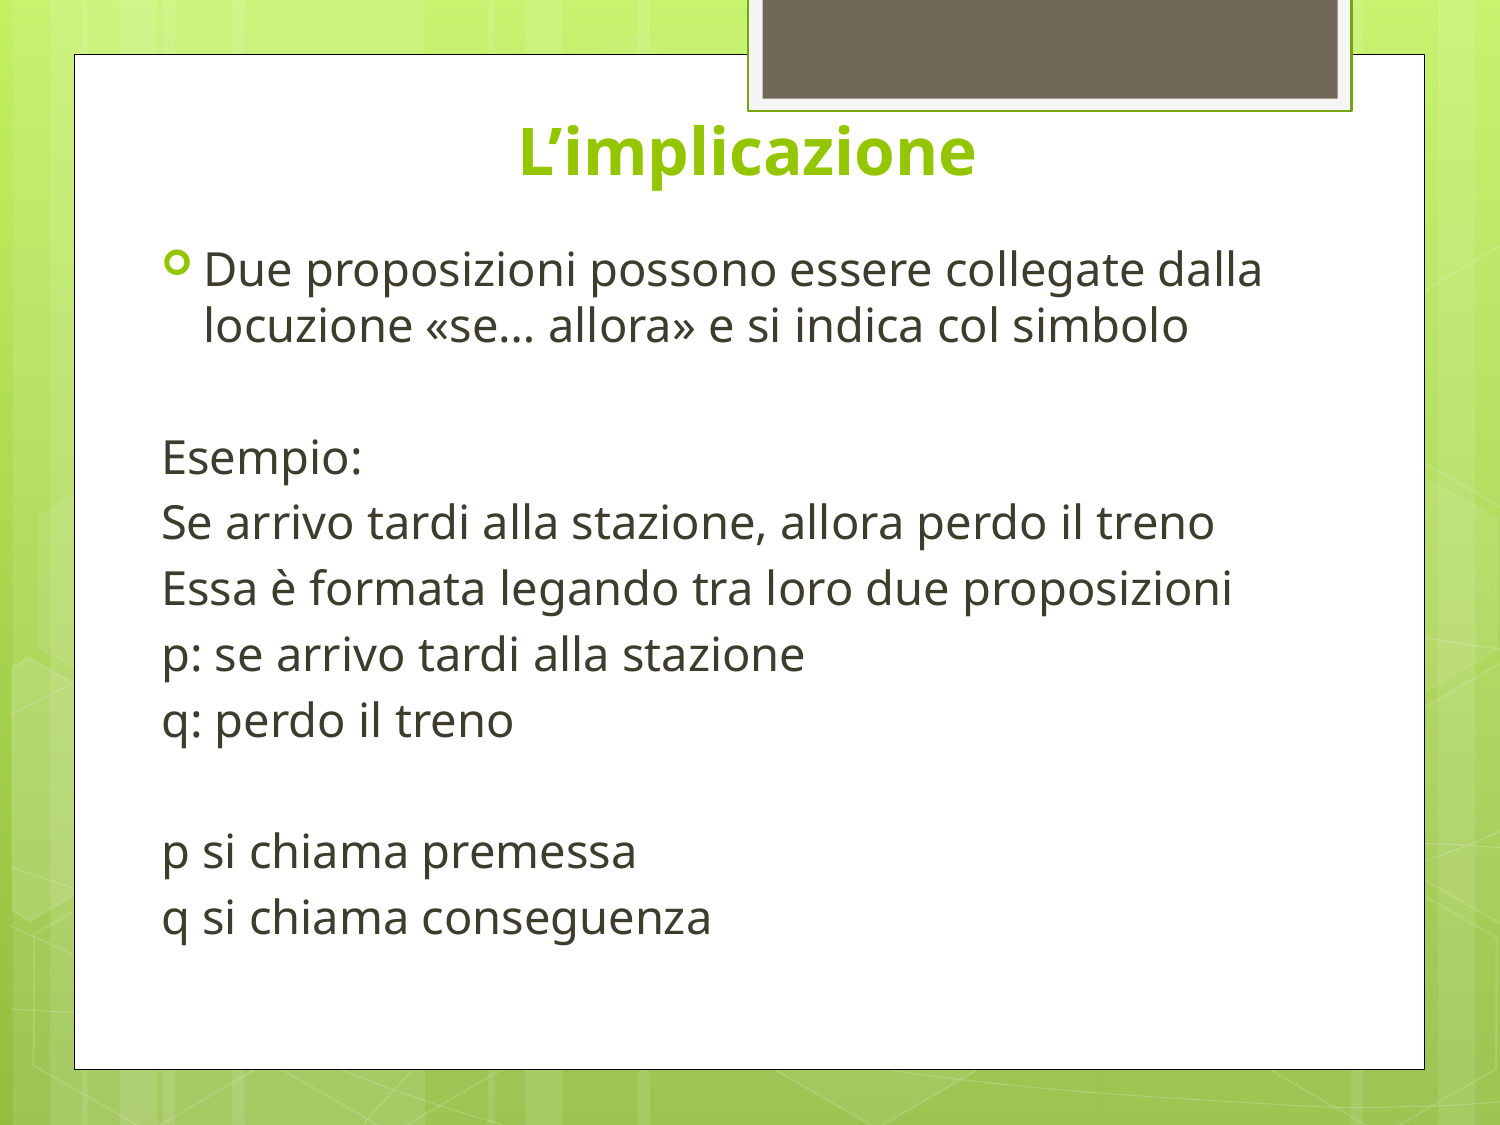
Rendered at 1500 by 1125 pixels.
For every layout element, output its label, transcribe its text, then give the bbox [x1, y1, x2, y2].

title L’implicazione [171, 101, 1324, 197]
